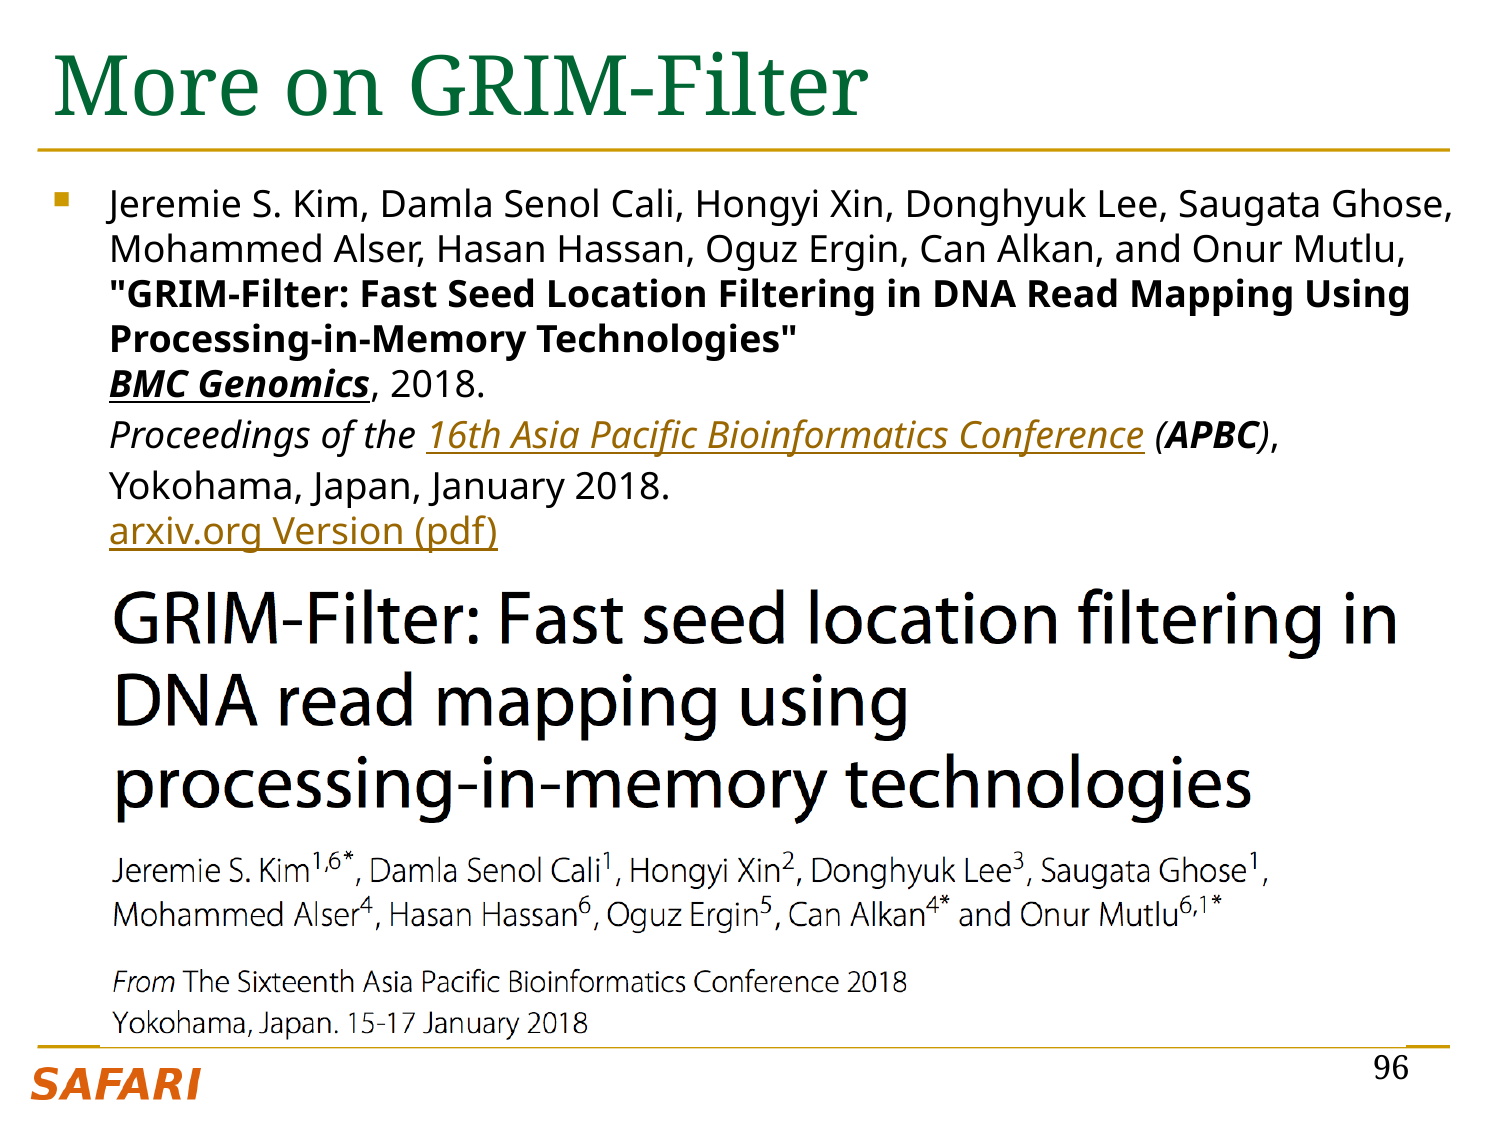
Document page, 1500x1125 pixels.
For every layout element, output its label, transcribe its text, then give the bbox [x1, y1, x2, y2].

slide_number 96 [1074, 1023, 1426, 1100]
picture [100, 572, 1406, 1047]
picture [29, 1058, 207, 1110]
title More on GRIM-Filter [37, 24, 1483, 201]
list Jeremie S. Kim, Damla Senol Cali, Hongyi Xin, Donghyuk Lee, Saugata Ghose, Mohammed Alser, Hasan Hassan, Oguz Ergin, Can Alkan, and Onur Mutlu, "GRIM-Filter: Fast Seed Location Filtering in DNA Read Mapping Using Processing-in-Memory Technologies" BMC Genomics, 2018. Proceedings of the 16th Asia Pacific Bioinformatics Conference (APBC), Yokohama, Japan, January 2018. arxiv.org Version (pdf) [37, 172, 1471, 973]
